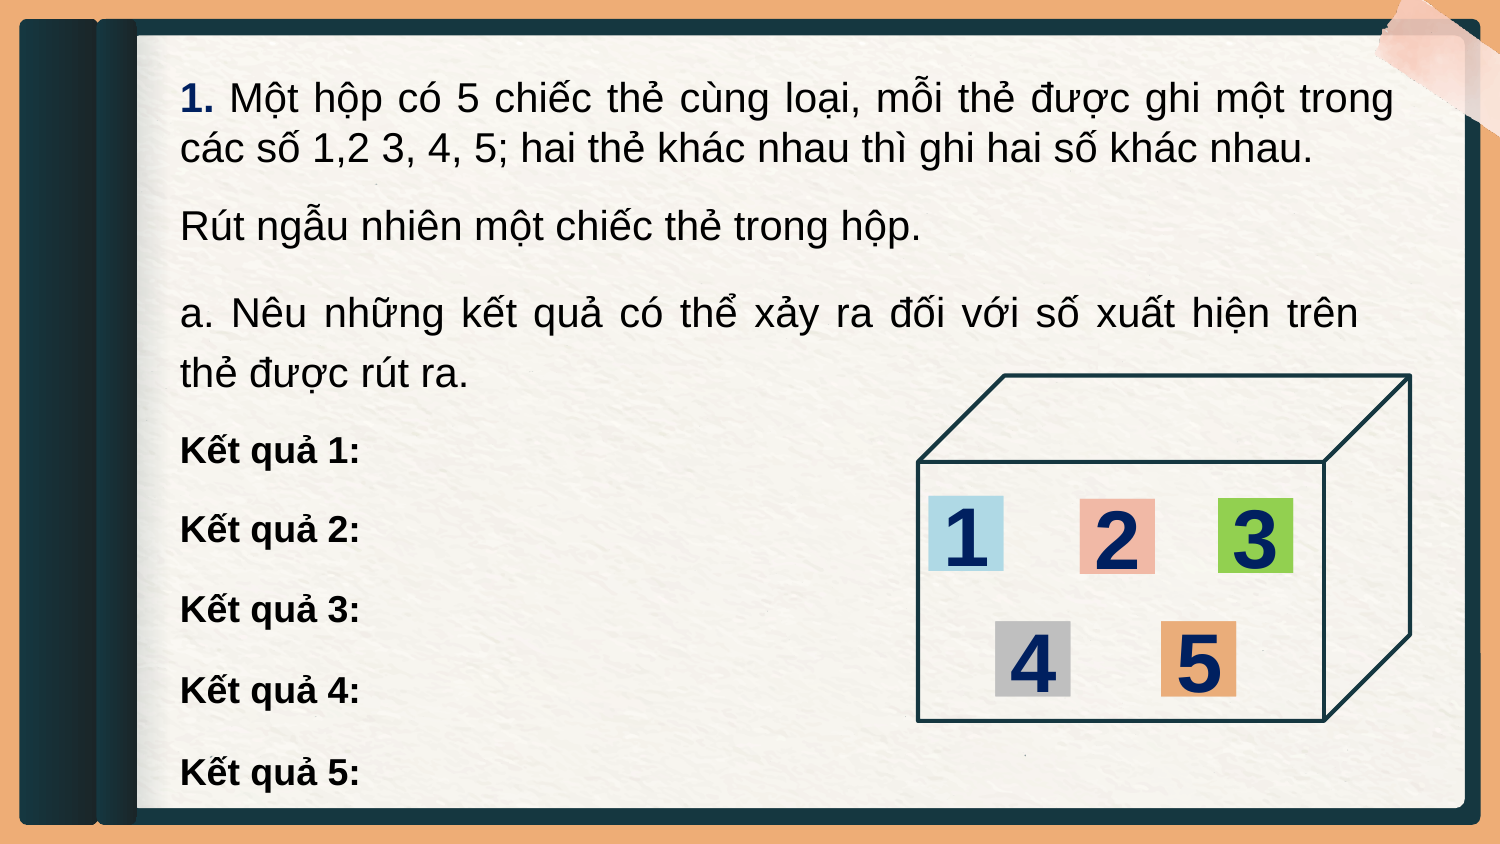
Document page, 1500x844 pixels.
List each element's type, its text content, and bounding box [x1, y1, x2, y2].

text_box 1 [926, 494, 1006, 573]
text_box 5 [1159, 619, 1238, 699]
text_box 10 [925, 378, 1403, 459]
text_box Kết quả 4: [164, 658, 426, 719]
text_box 1. Một hộp có 5 chiếc thẻ cùng loại, mỗi thẻ được ghi một trong các số 1,2 3, 4, 5; hai thẻ khác nhau thì ghi hai số khác nhau. [164, 62, 1410, 178]
text_box 4 [993, 619, 1072, 699]
text_box Kết quả 3: [164, 577, 426, 638]
text_box Kết quả 5: [164, 740, 426, 800]
text_box Kết quả 2: [164, 497, 426, 558]
text_box a. Nêu những kết quả có thể xảy ra đối với số xuất hiện trên thẻ được rút ra. [164, 268, 1375, 404]
text_box Rút ngẫu nhiên một chiếc thẻ trong hộp. [165, 190, 978, 256]
picture [137, 0, 1500, 809]
text_box 3 [1216, 496, 1295, 575]
text_box [915, 373, 1413, 723]
text_box Kết quả 1: [164, 418, 426, 478]
text_box 2 [1078, 497, 1157, 576]
